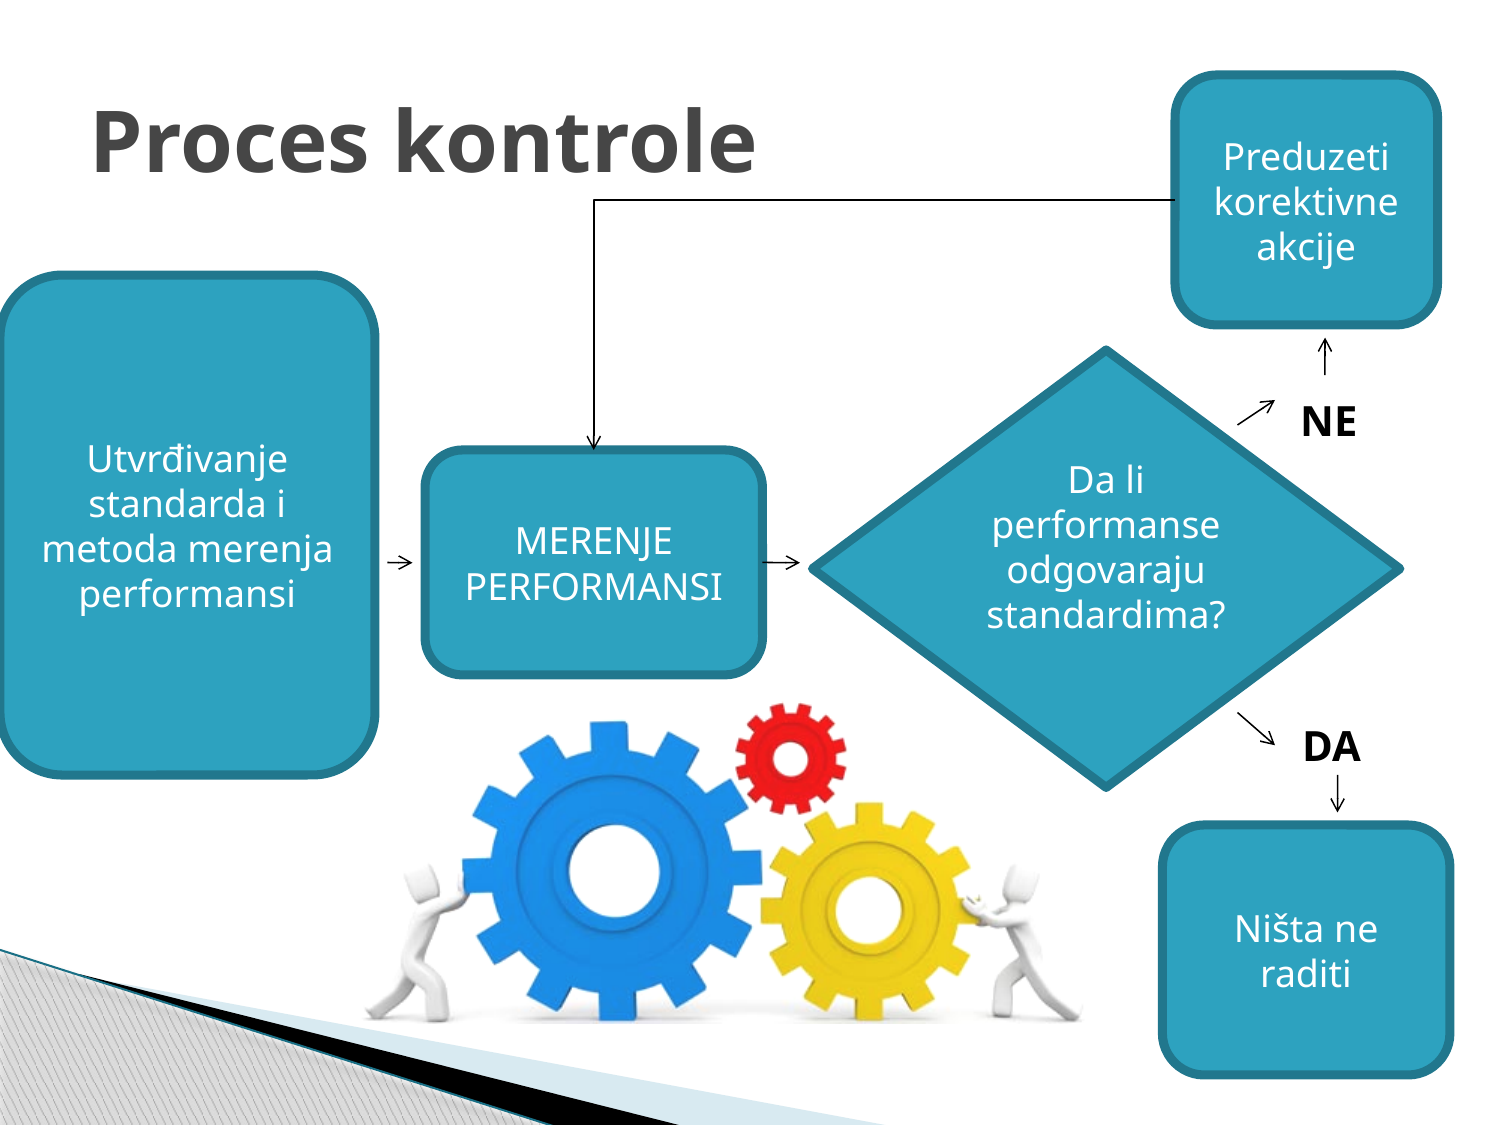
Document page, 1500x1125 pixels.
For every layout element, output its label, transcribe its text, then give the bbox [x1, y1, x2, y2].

title Proces kontrole [75, 45, 1425, 233]
text_box Utvrđivanje standarda i metoda merenja performansi [0, 270, 380, 780]
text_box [1237, 399, 1276, 426]
picture [349, 699, 1100, 1024]
text_box MERENJE PERFORMANSI [420, 445, 768, 680]
text_box Ništa ne raditi [1157, 820, 1455, 1080]
text_box Da li performanse odgovaraju standardima? [807, 400, 1405, 792]
text_box Preduzeti korektivne akcije [1170, 70, 1443, 330]
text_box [1237, 712, 1276, 746]
text_box NE [1286, 387, 1374, 453]
text_box DA [1287, 712, 1423, 778]
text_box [593, 199, 1176, 451]
